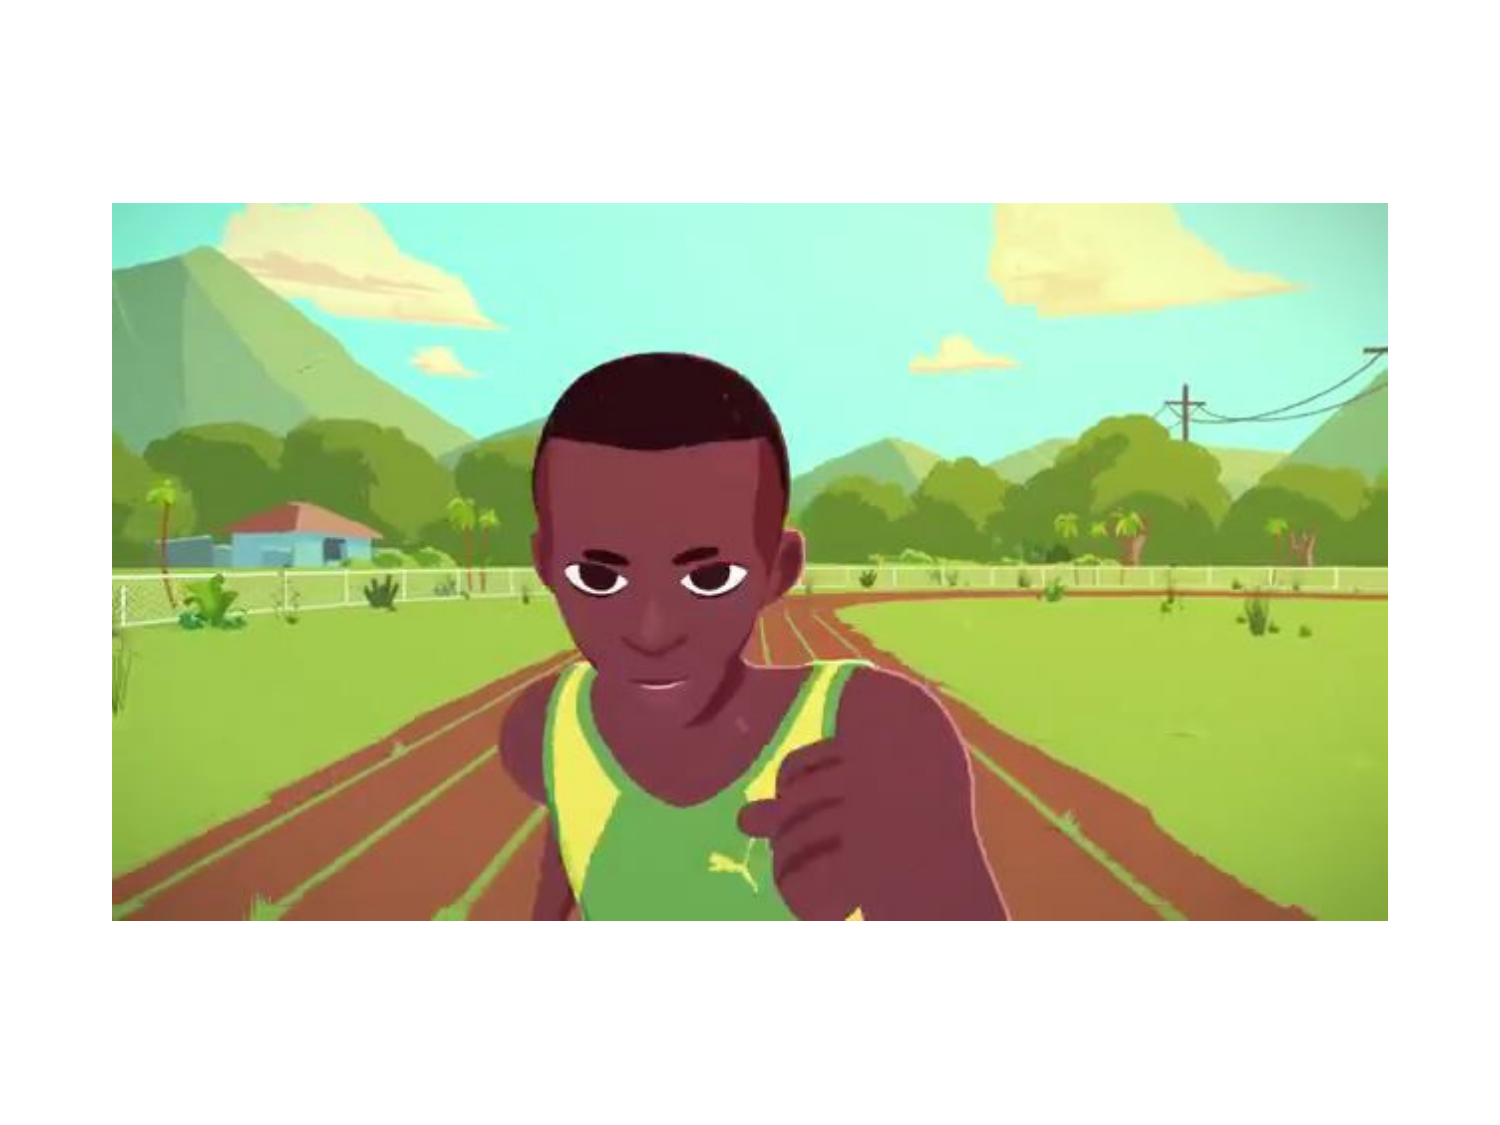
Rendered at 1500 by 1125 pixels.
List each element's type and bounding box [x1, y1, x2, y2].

picture [112, 203, 1388, 922]
